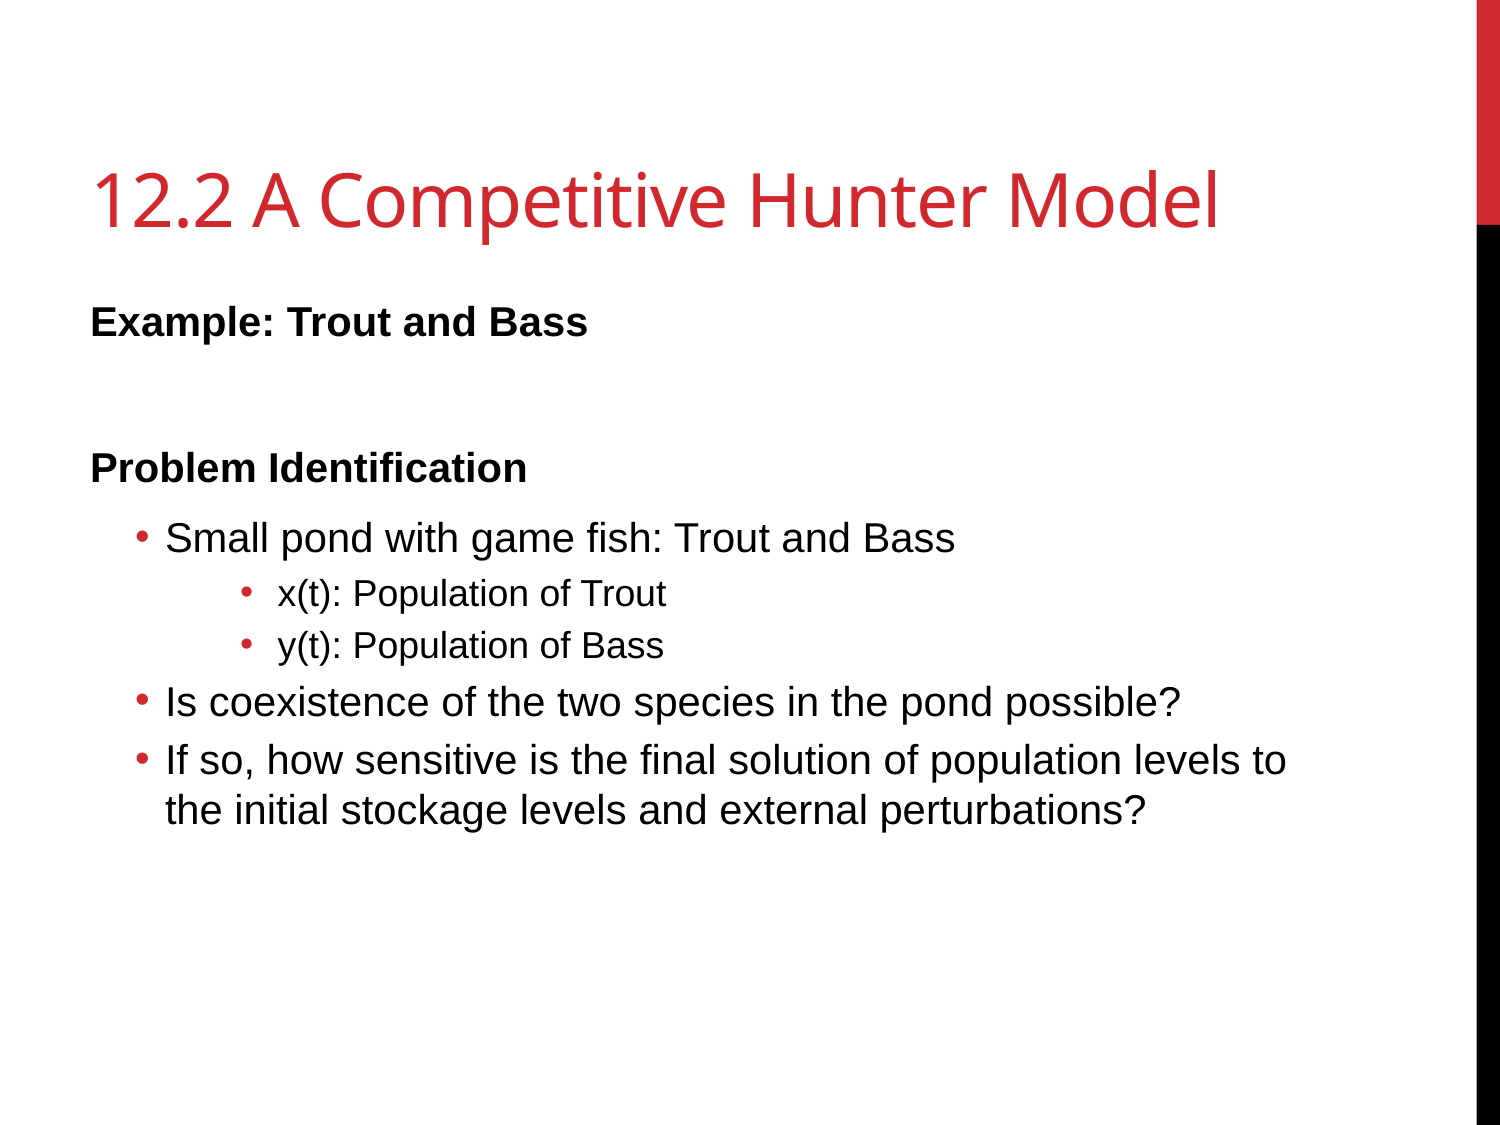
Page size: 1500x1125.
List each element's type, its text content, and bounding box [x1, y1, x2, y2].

list Example: Trout and Bass Problem Identification Small pond with game fish: Trout and Bass x(t): Population of Trout y(t): Population of Bass Is coexistence of the two species in the pond possible? If so, how sensitive is the final solution of population levels to the initial stockage levels and external perturbations? [75, 287, 1325, 1005]
title 12.2 A Competitive Hunter Model [75, 25, 1300, 250]
